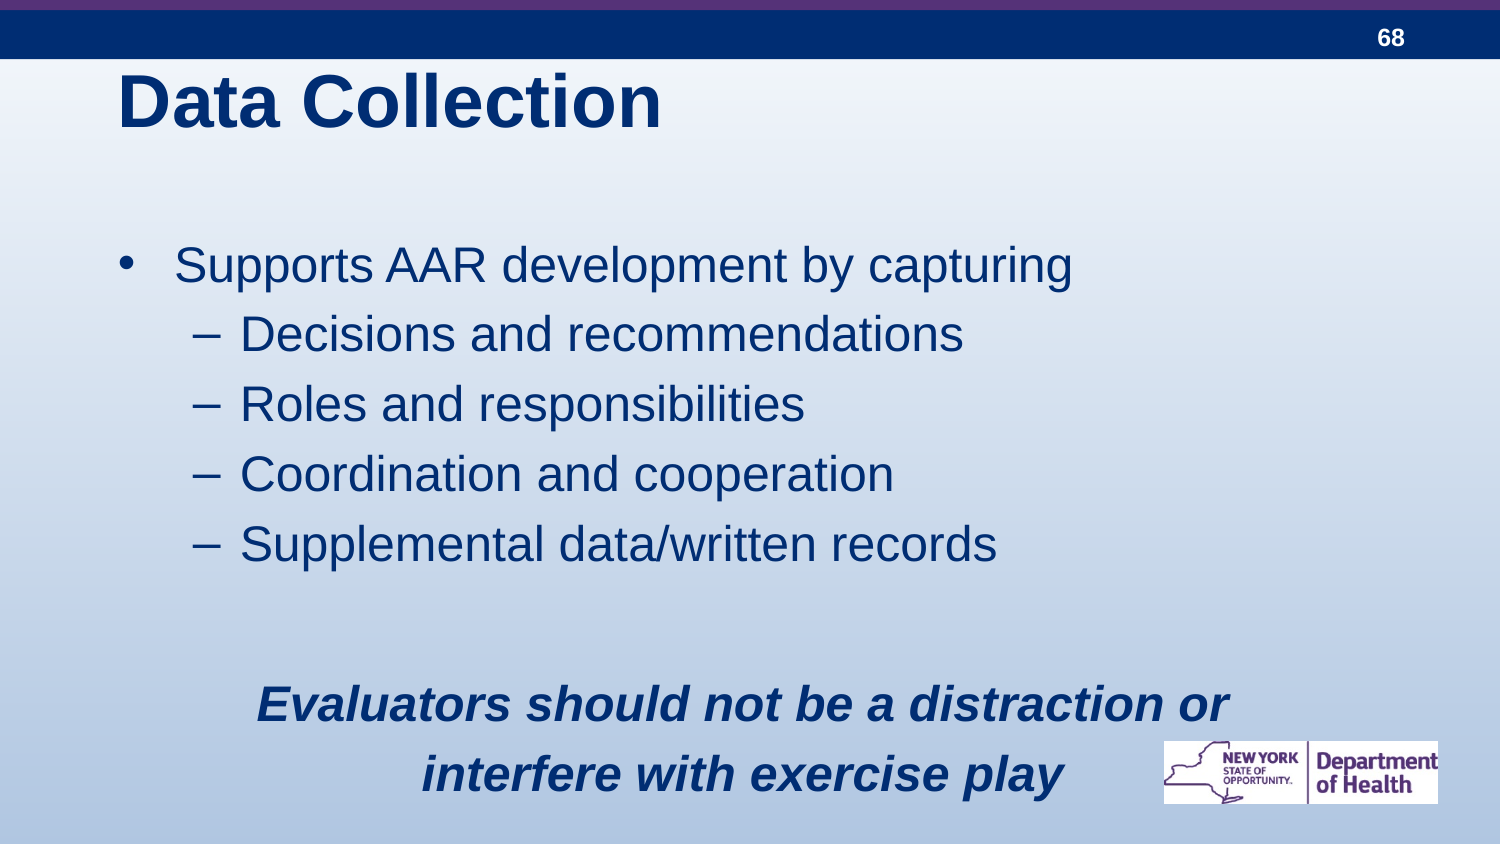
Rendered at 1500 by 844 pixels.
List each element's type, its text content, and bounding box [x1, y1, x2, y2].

list Supports AAR development by capturing Decisions and recommendations Roles and responsibilities Coordination and cooperation Supplemental data/written records Evaluators should not be a distraction or interfere with exercise play [103, 224, 1397, 760]
title Data Collection [103, 44, 1397, 208]
picture [1164, 741, 1438, 804]
